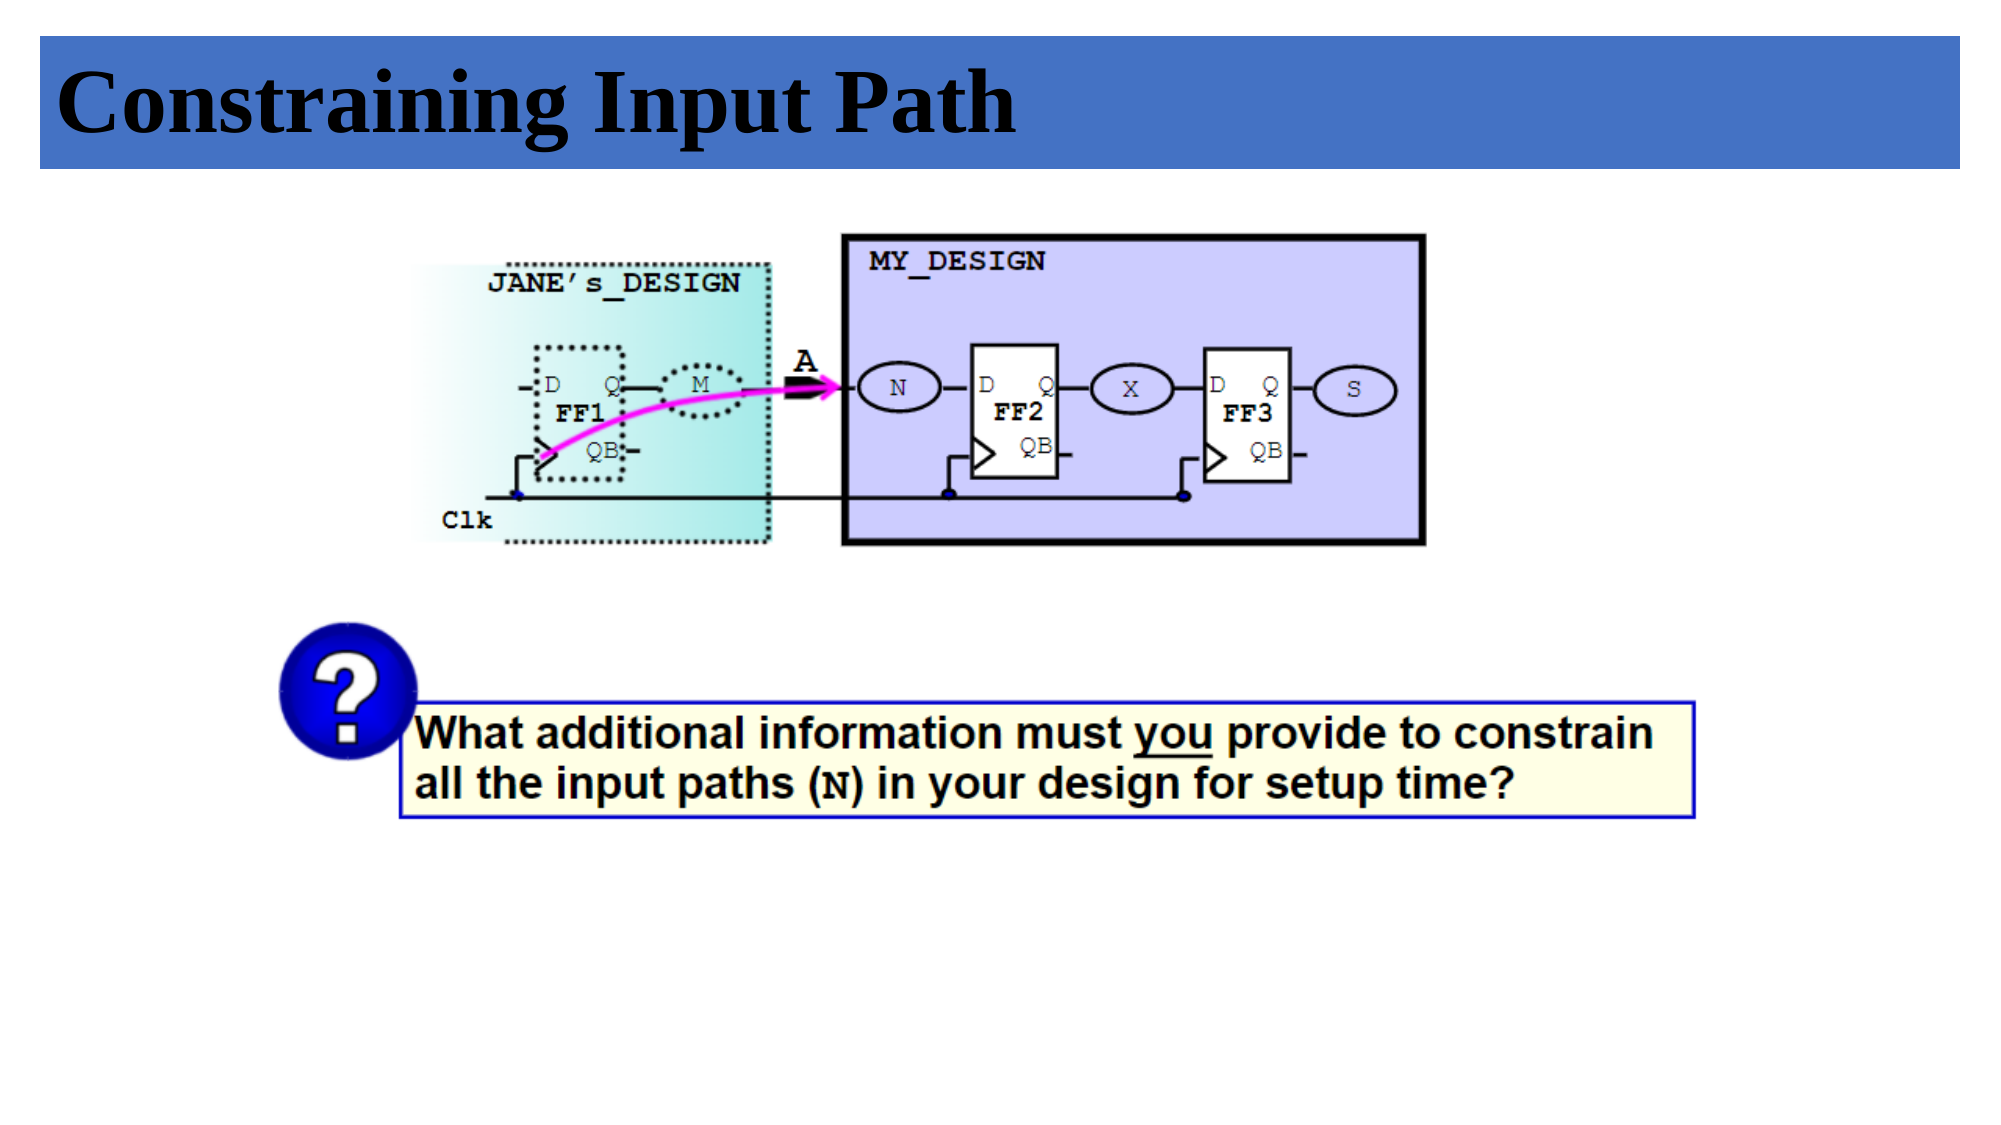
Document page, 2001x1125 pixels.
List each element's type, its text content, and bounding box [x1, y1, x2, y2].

title Constraining Input Path [40, 36, 1960, 169]
picture [410, 217, 1463, 563]
picture [271, 611, 1729, 849]
